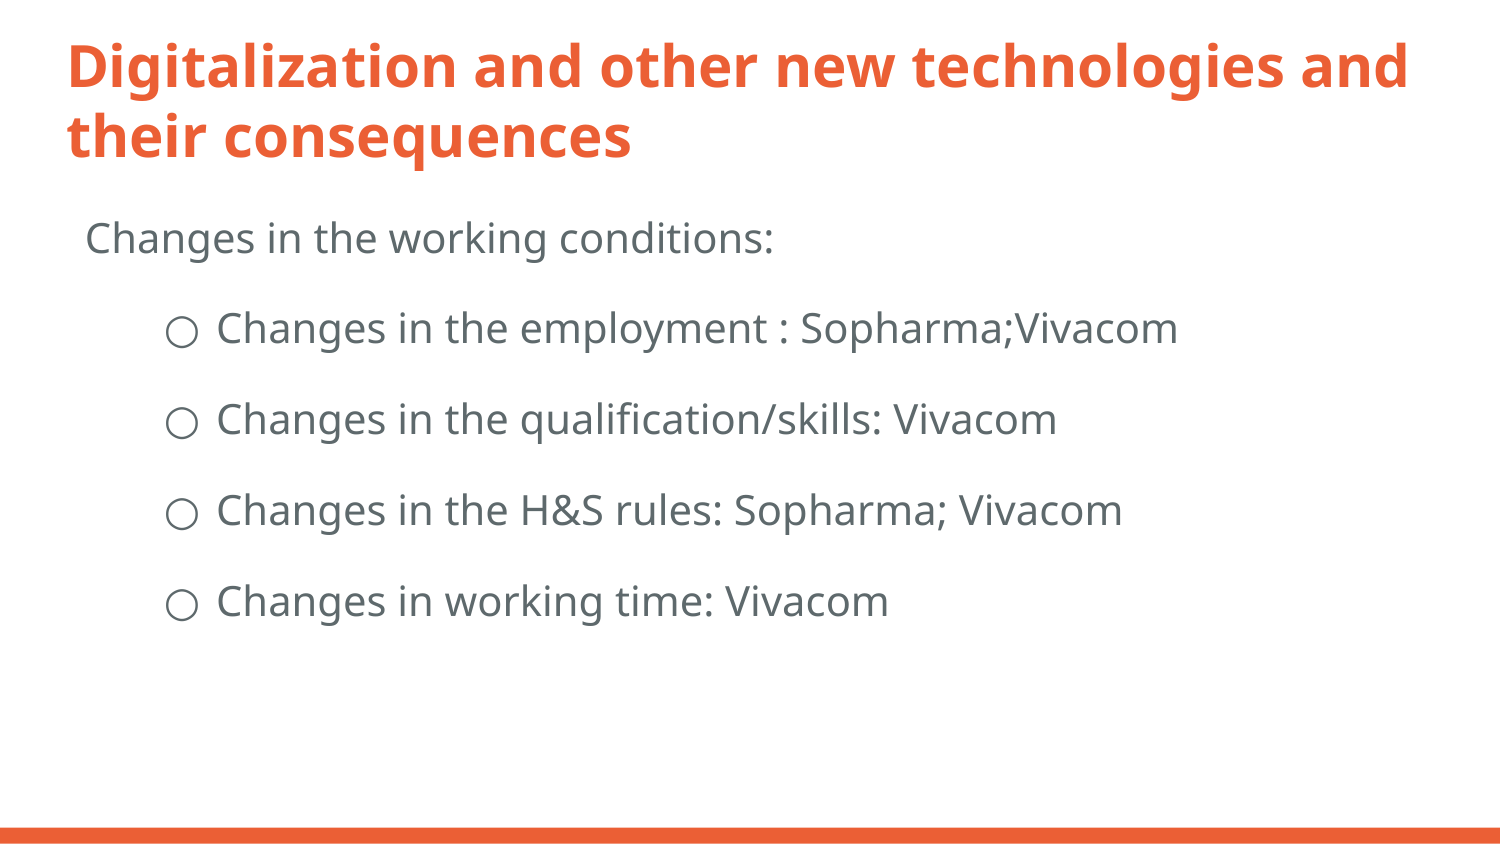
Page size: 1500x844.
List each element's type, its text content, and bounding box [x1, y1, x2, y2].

title Digitalization and other new technologies and their consequences [51, 14, 1449, 167]
list Changes in the working conditions: Changes in the employment : Sopharma;Vivacom Changes in the qualification/skills: Vivacom Changes in the H&S rules: Sopharma; Vivacom Changes in working time: Vivacom [51, 189, 1449, 750]
